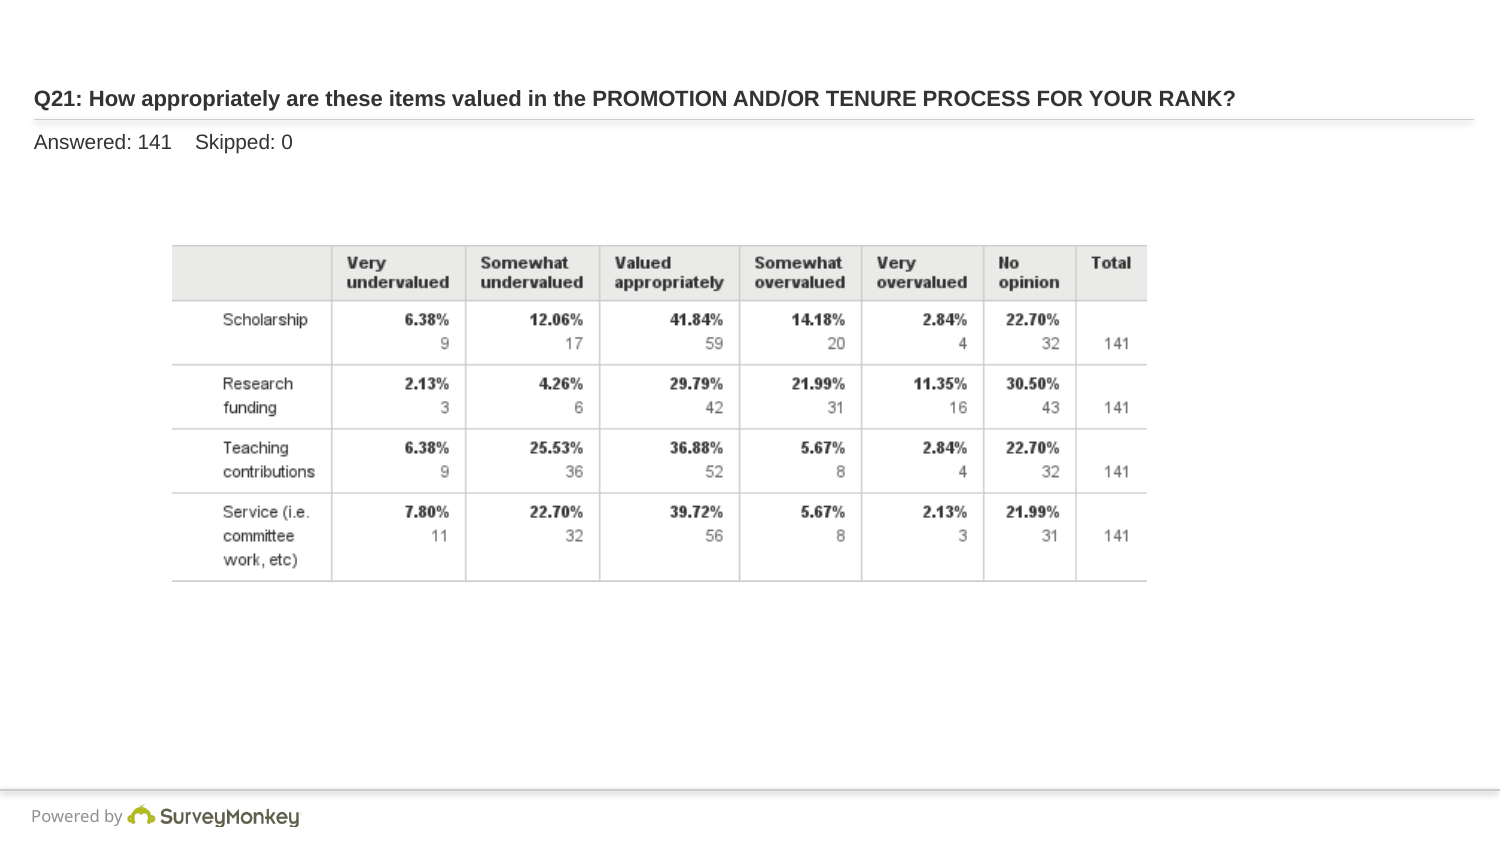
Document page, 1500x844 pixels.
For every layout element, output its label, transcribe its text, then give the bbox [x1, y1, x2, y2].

list Answered: 141 Skipped: 0 [18, 120, 894, 162]
title Q21: How appropriately are these items valued in the PROMOTION AND/OR TENURE PROCESS FOR YOUR RANK? [18, 54, 1369, 119]
picture [171, 245, 1148, 583]
